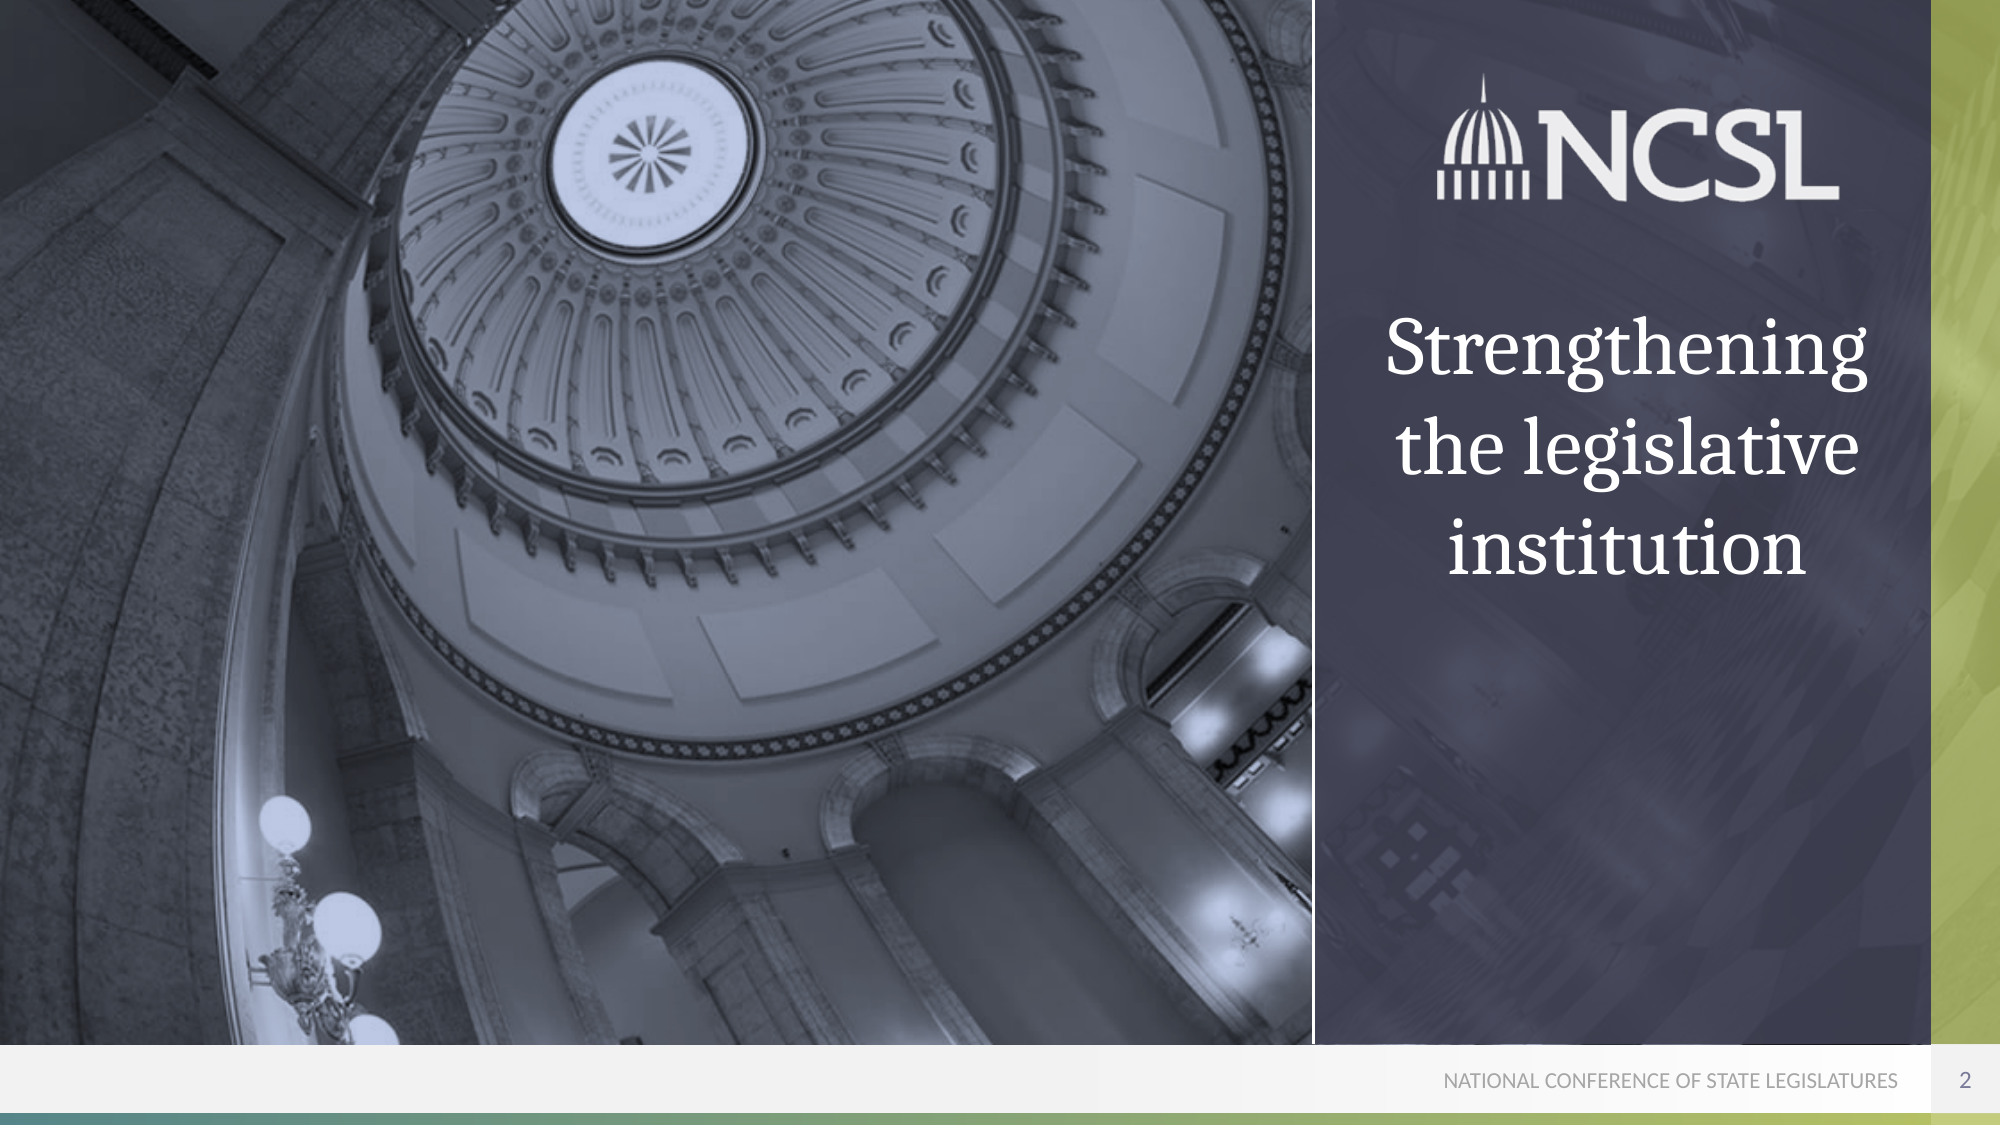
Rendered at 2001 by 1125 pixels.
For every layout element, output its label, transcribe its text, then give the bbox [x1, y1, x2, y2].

slide_number 2 [1931, 1045, 2000, 1114]
picture [0, 0, 1313, 1045]
picture [1314, 0, 2000, 1045]
